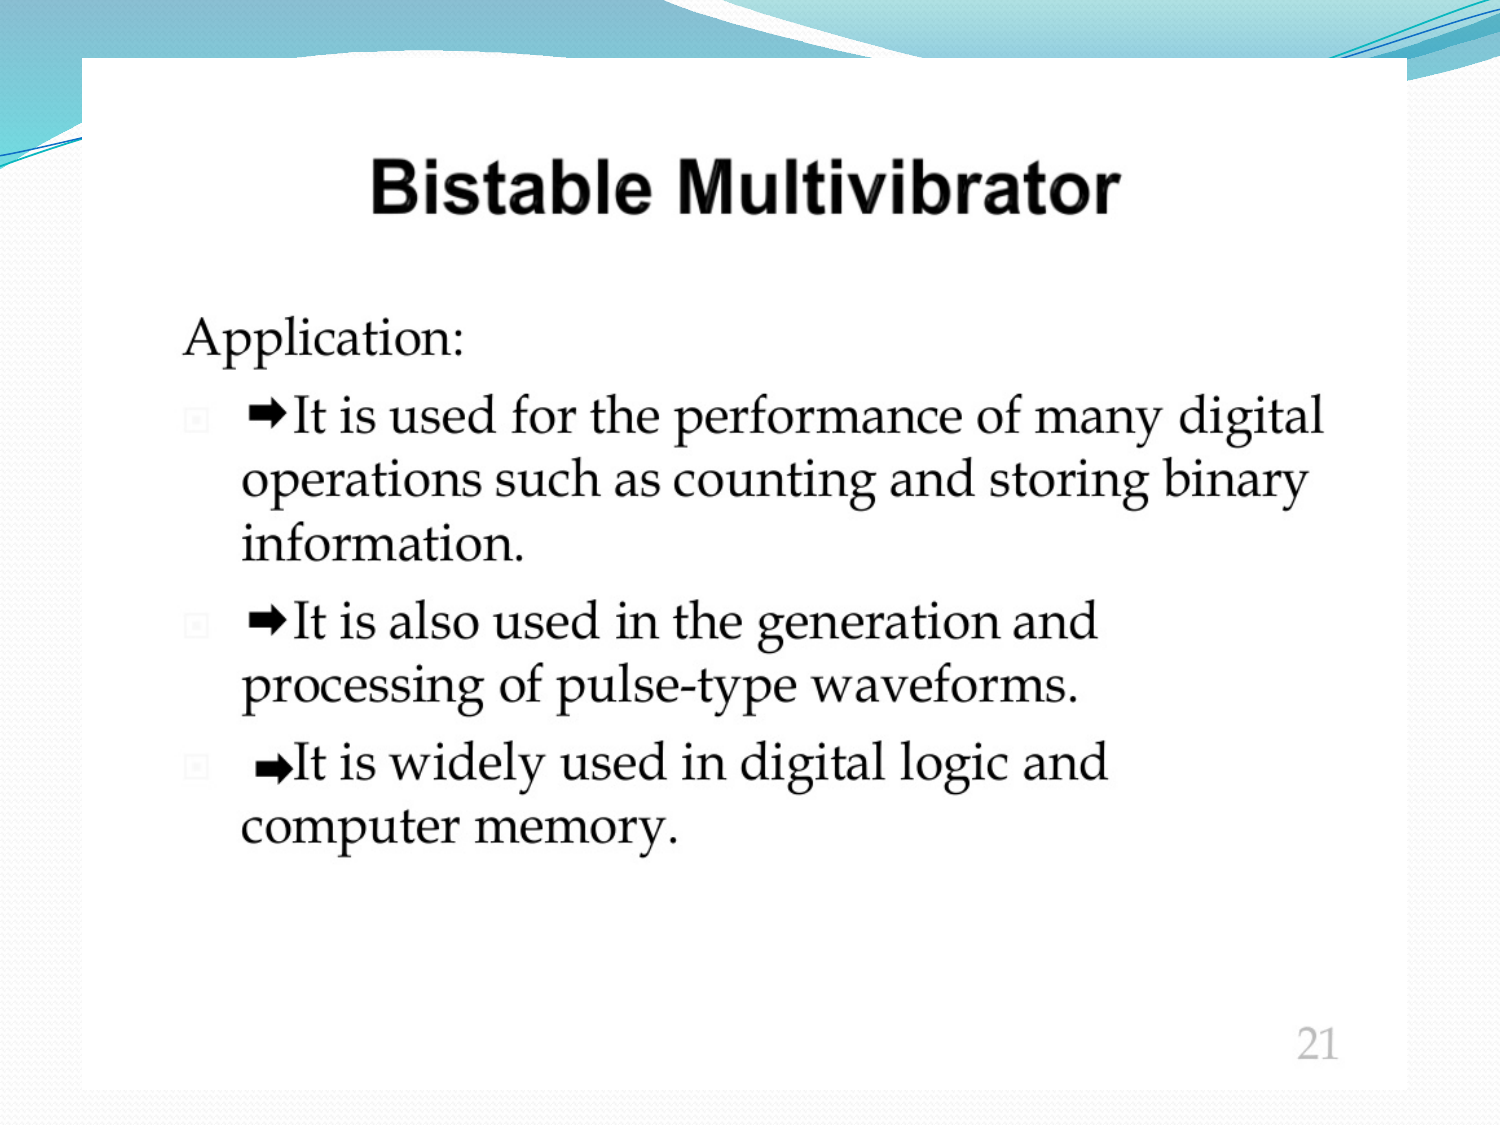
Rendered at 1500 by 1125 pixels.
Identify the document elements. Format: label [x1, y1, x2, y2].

list [81, 58, 1407, 1091]
